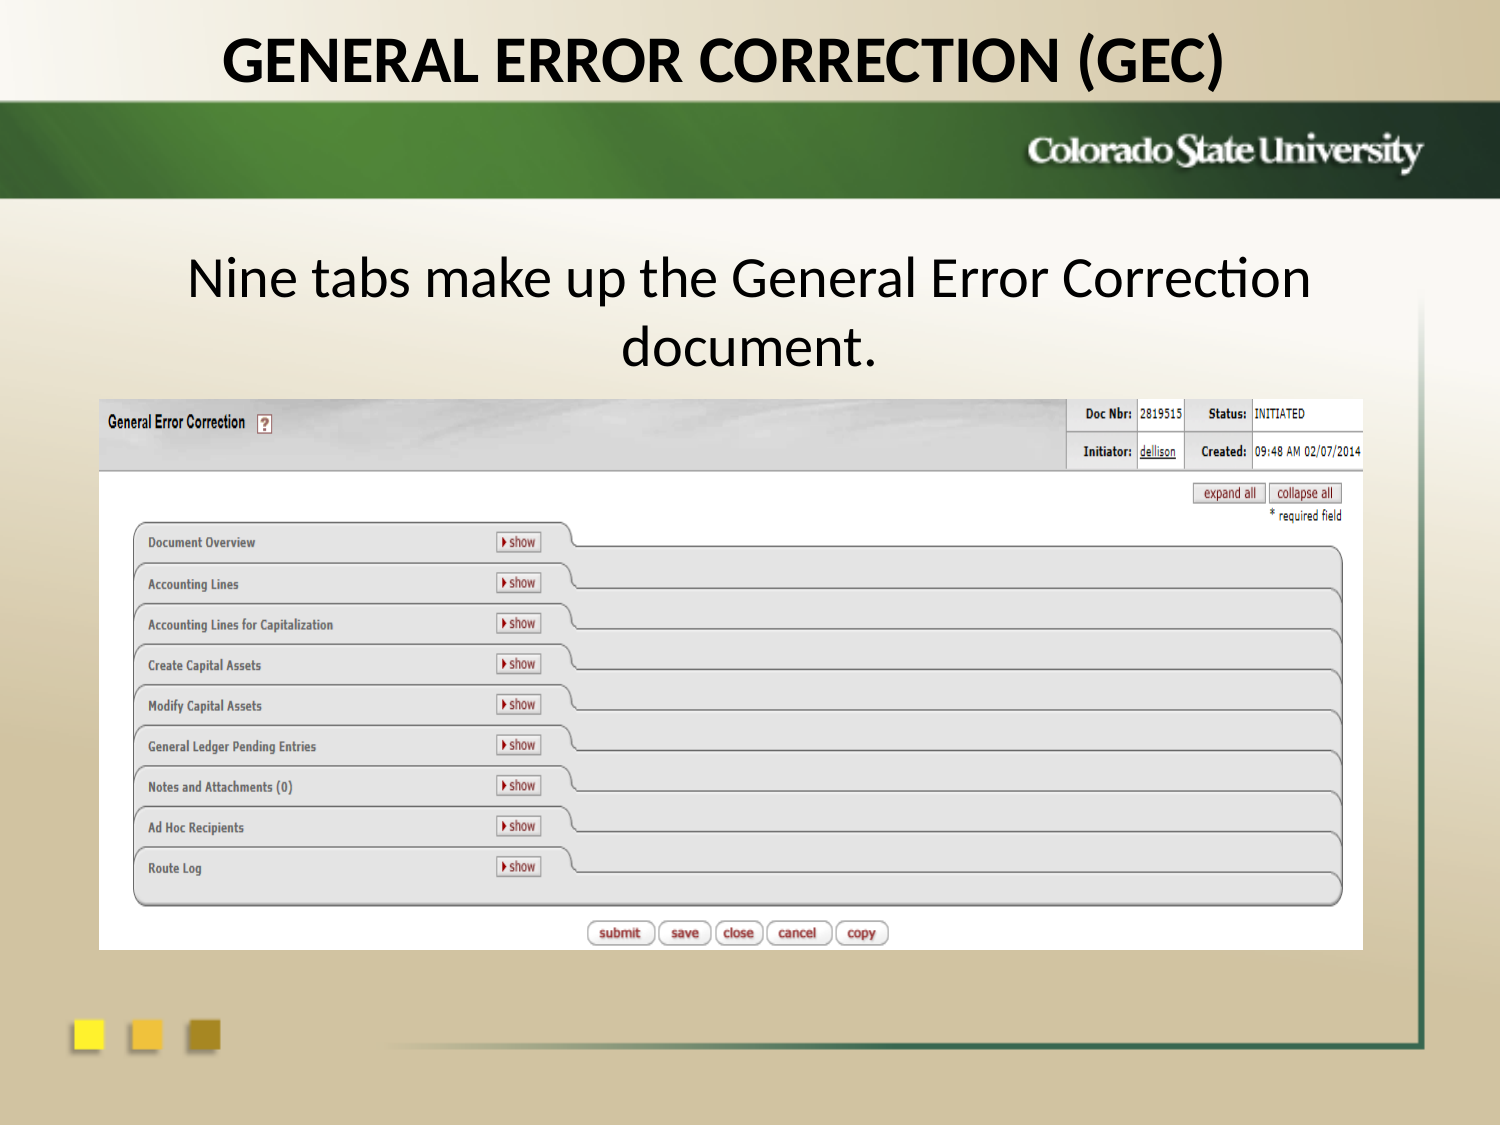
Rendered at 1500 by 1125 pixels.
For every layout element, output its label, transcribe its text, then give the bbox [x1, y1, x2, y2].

title GENERAL ERROR CORRECTION (GEC) [50, 12, 1400, 100]
list Nine tabs make up the General Error Correction document. [62, 231, 1438, 719]
picture [0, 0, 1500, 1125]
